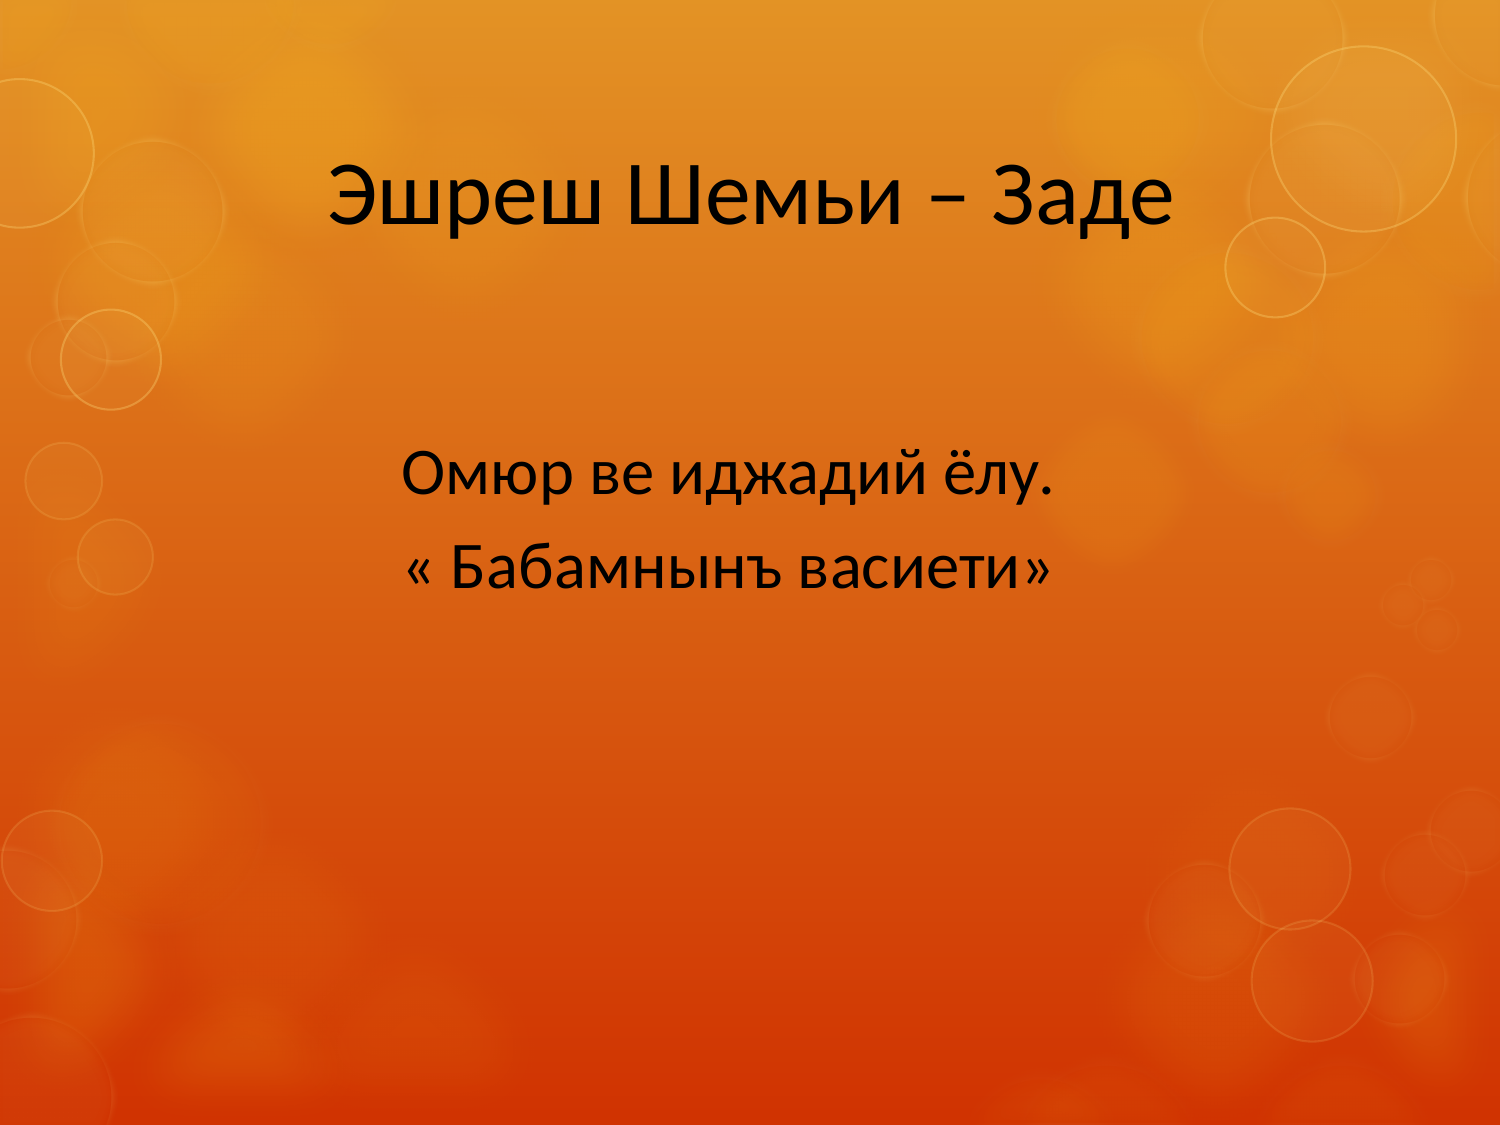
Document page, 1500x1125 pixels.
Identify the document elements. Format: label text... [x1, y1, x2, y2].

text_box Эшреш Шемьи – Заде [312, 125, 1317, 251]
text_box Омюр ве иджадий ёлу. « Бабамнынъ васиети» [386, 420, 1071, 702]
